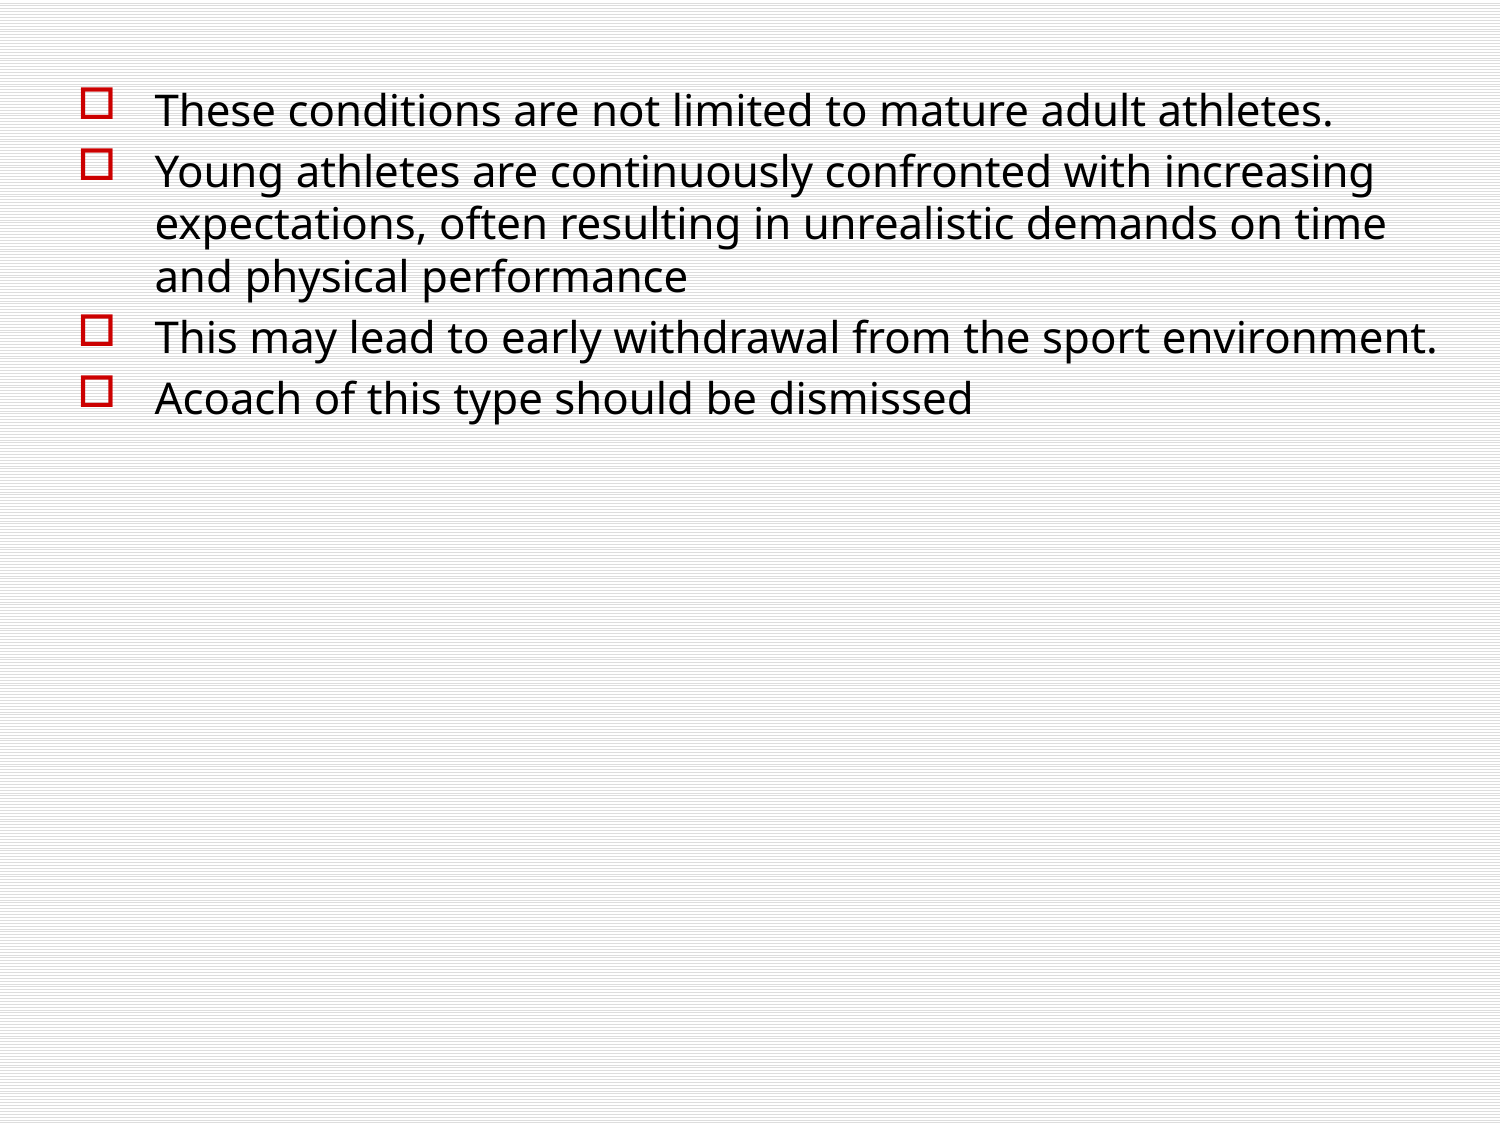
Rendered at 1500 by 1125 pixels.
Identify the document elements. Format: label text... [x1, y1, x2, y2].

list These conditions are not limited to mature adult athletes. Young athletes are continuously confronted with increasing expectations, often resulting in unrealistic demands on time and physical performance This may lead to early withdrawal from the sport environment. Acoach of this type should be dismissed [62, 74, 1463, 988]
